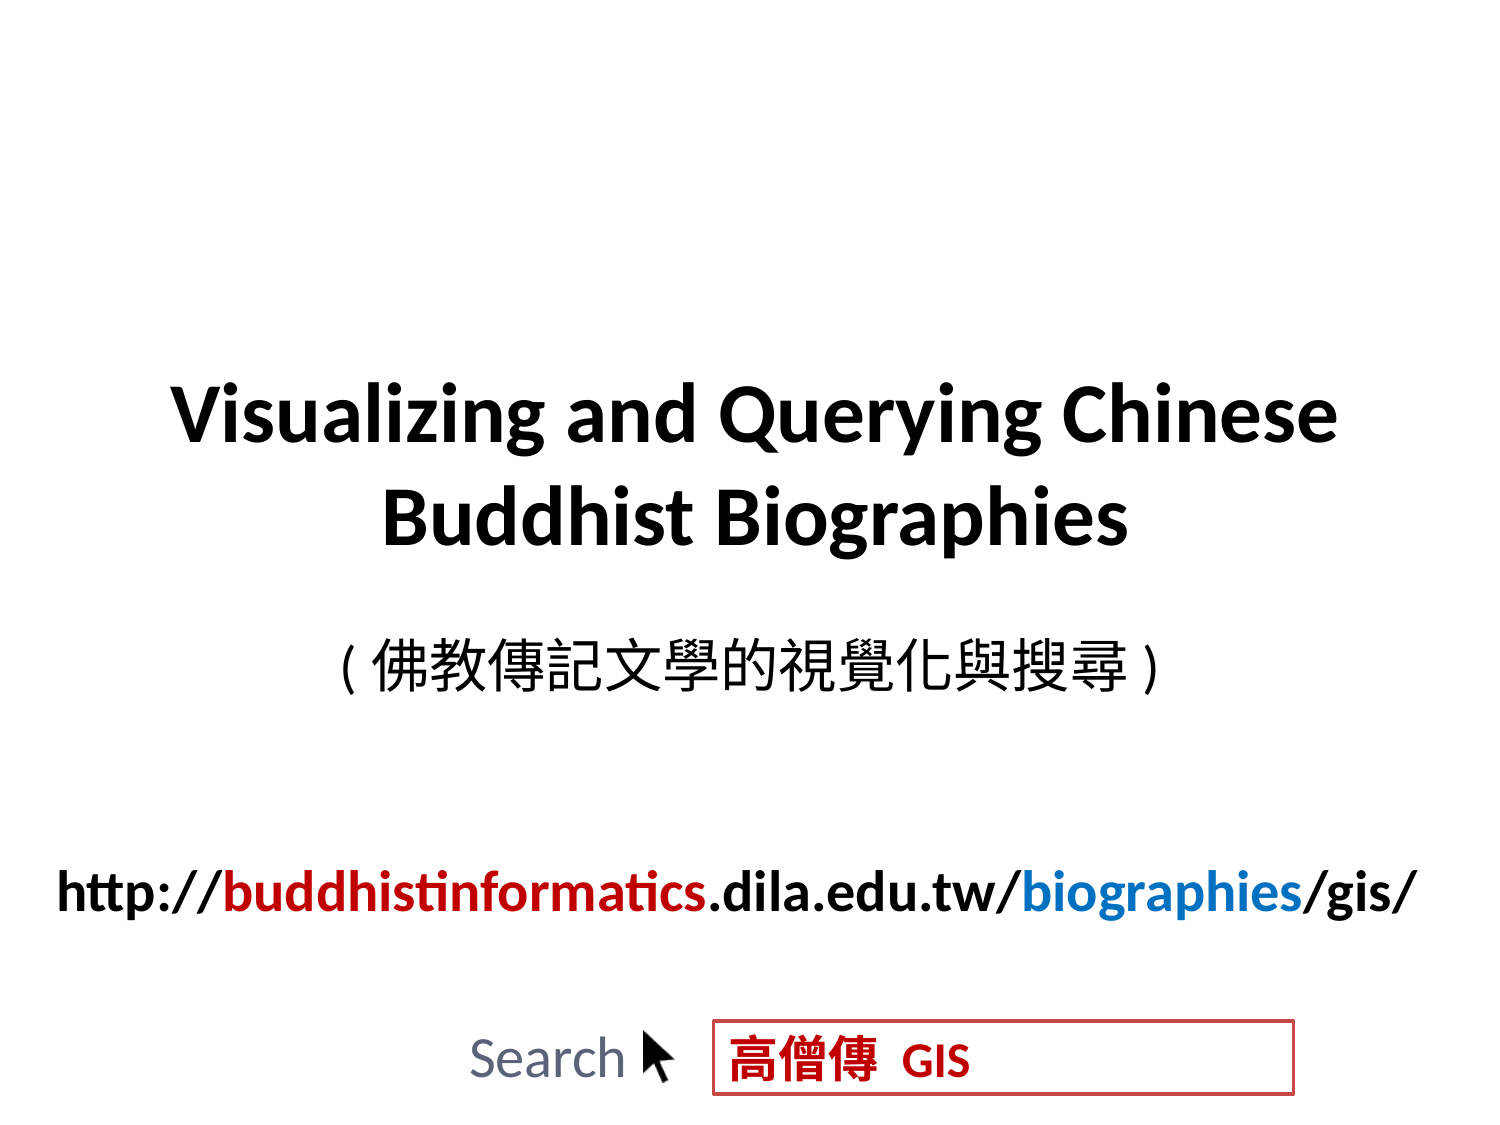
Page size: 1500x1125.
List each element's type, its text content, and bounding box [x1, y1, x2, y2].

text_box (佛教傳記文學的視覺化與搜尋) [324, 621, 1176, 707]
picture [643, 1030, 675, 1083]
text_box 高僧傳 GIS [712, 1019, 1295, 1096]
text_box Visualizing and Querying Chinese Buddhist Biographies [5, 349, 1500, 570]
text_box http://buddhistinformatics.dila.edu.tw/biographies/gis/ [41, 846, 1459, 931]
text_box Search [311, 1011, 786, 1104]
